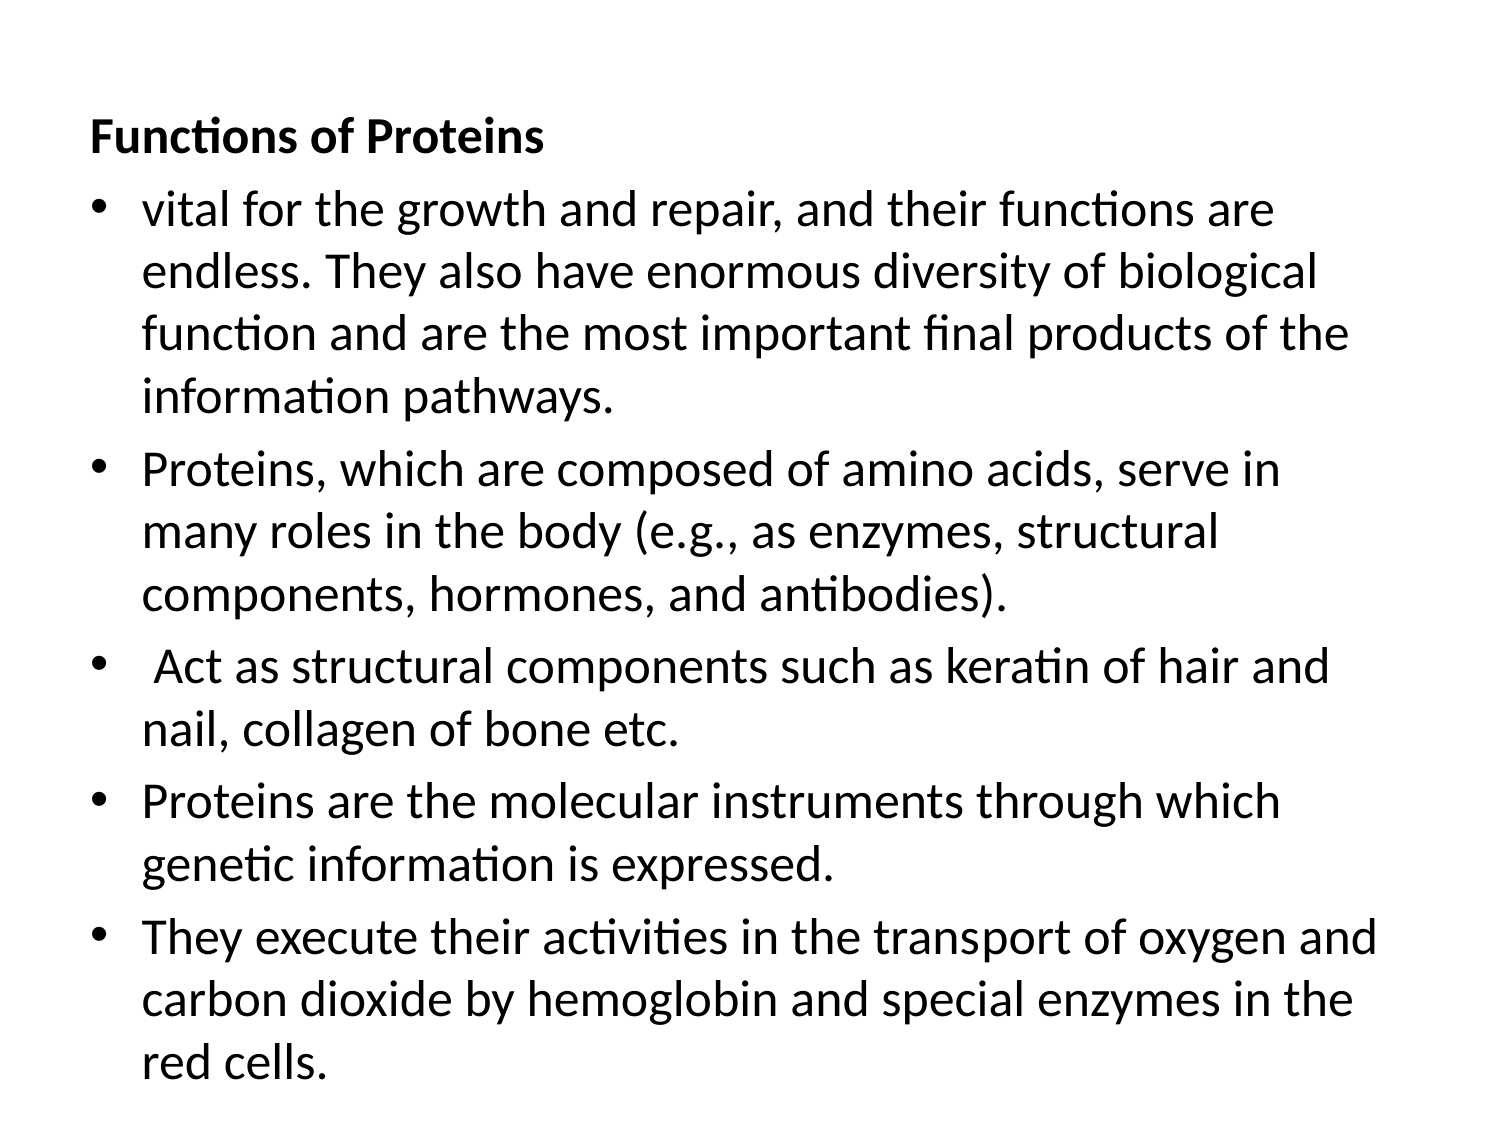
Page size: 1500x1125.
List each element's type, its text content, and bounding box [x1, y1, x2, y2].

list Functions of Proteins vital for the growth and repair, and their functions are endless. They also have enormous diversity of biological function and are the most important final products of the information pathways. Proteins, which are composed of amino acids, serve in many roles in the body (e.g., as enzymes, structural components, hormones, and antibodies). Act as structural components such as keratin of hair and nail, collagen of bone etc. Proteins are the molecular instruments through which genetic information is expressed. They execute their activities in the trans­port of oxygen and carbon dioxide by hemoglobin and special enzymes in the red cells. [75, 93, 1425, 1102]
